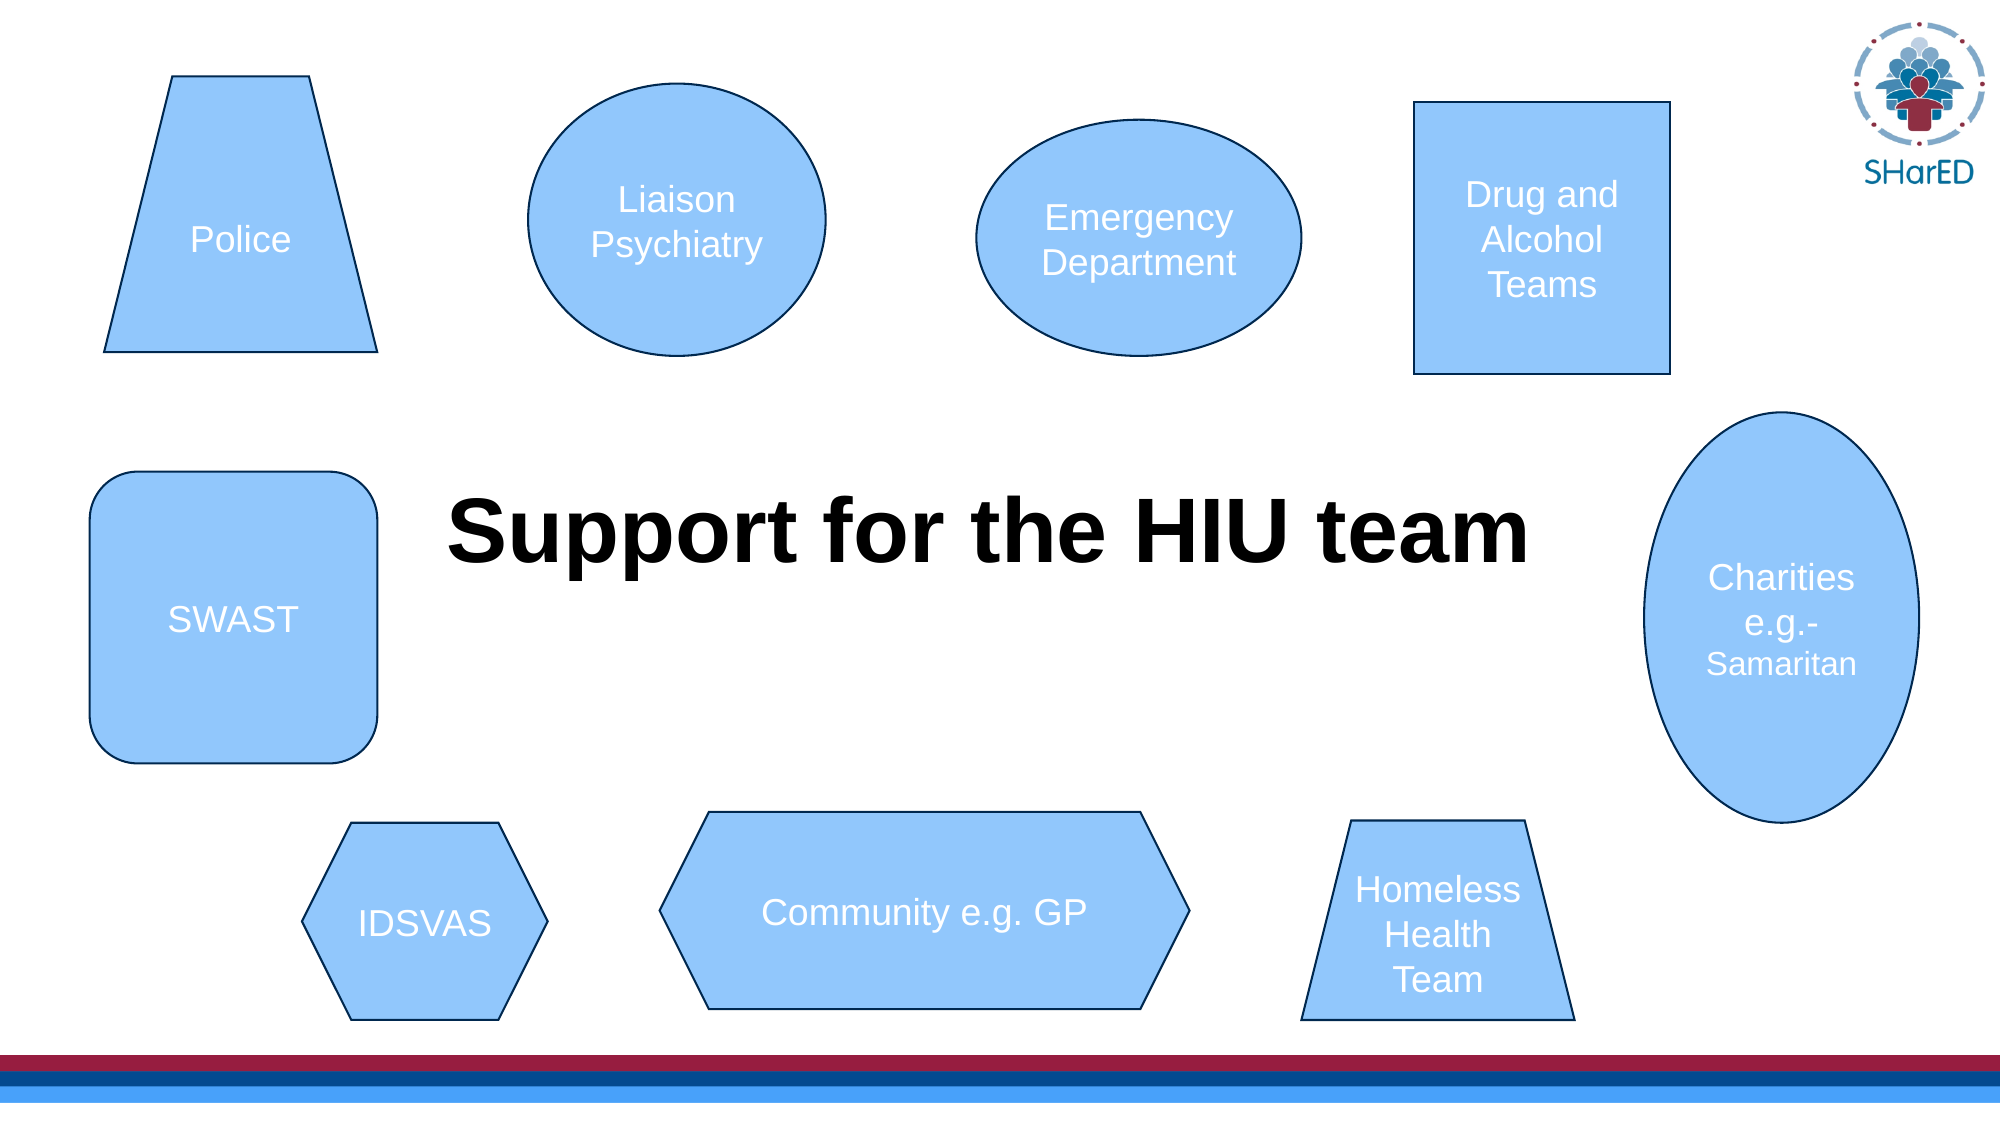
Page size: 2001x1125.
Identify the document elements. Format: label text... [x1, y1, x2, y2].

text_box Homeless Health Team [1300, 819, 1576, 1022]
text_box Liaison Psychiatry [527, 82, 827, 357]
text_box Drug and Alcohol Teams [1413, 101, 1671, 375]
title Support for the HIU team [431, 485, 1569, 580]
text_box SWAST [88, 470, 379, 765]
text_box Community e.g. GP [658, 810, 1191, 1011]
text_box Emergency Department [975, 118, 1303, 357]
text_box Charities e.g.- Samaritan [1643, 411, 1921, 824]
text_box IDSVAS [300, 821, 549, 1021]
picture [1852, 20, 1986, 185]
text_box Police [102, 75, 379, 354]
